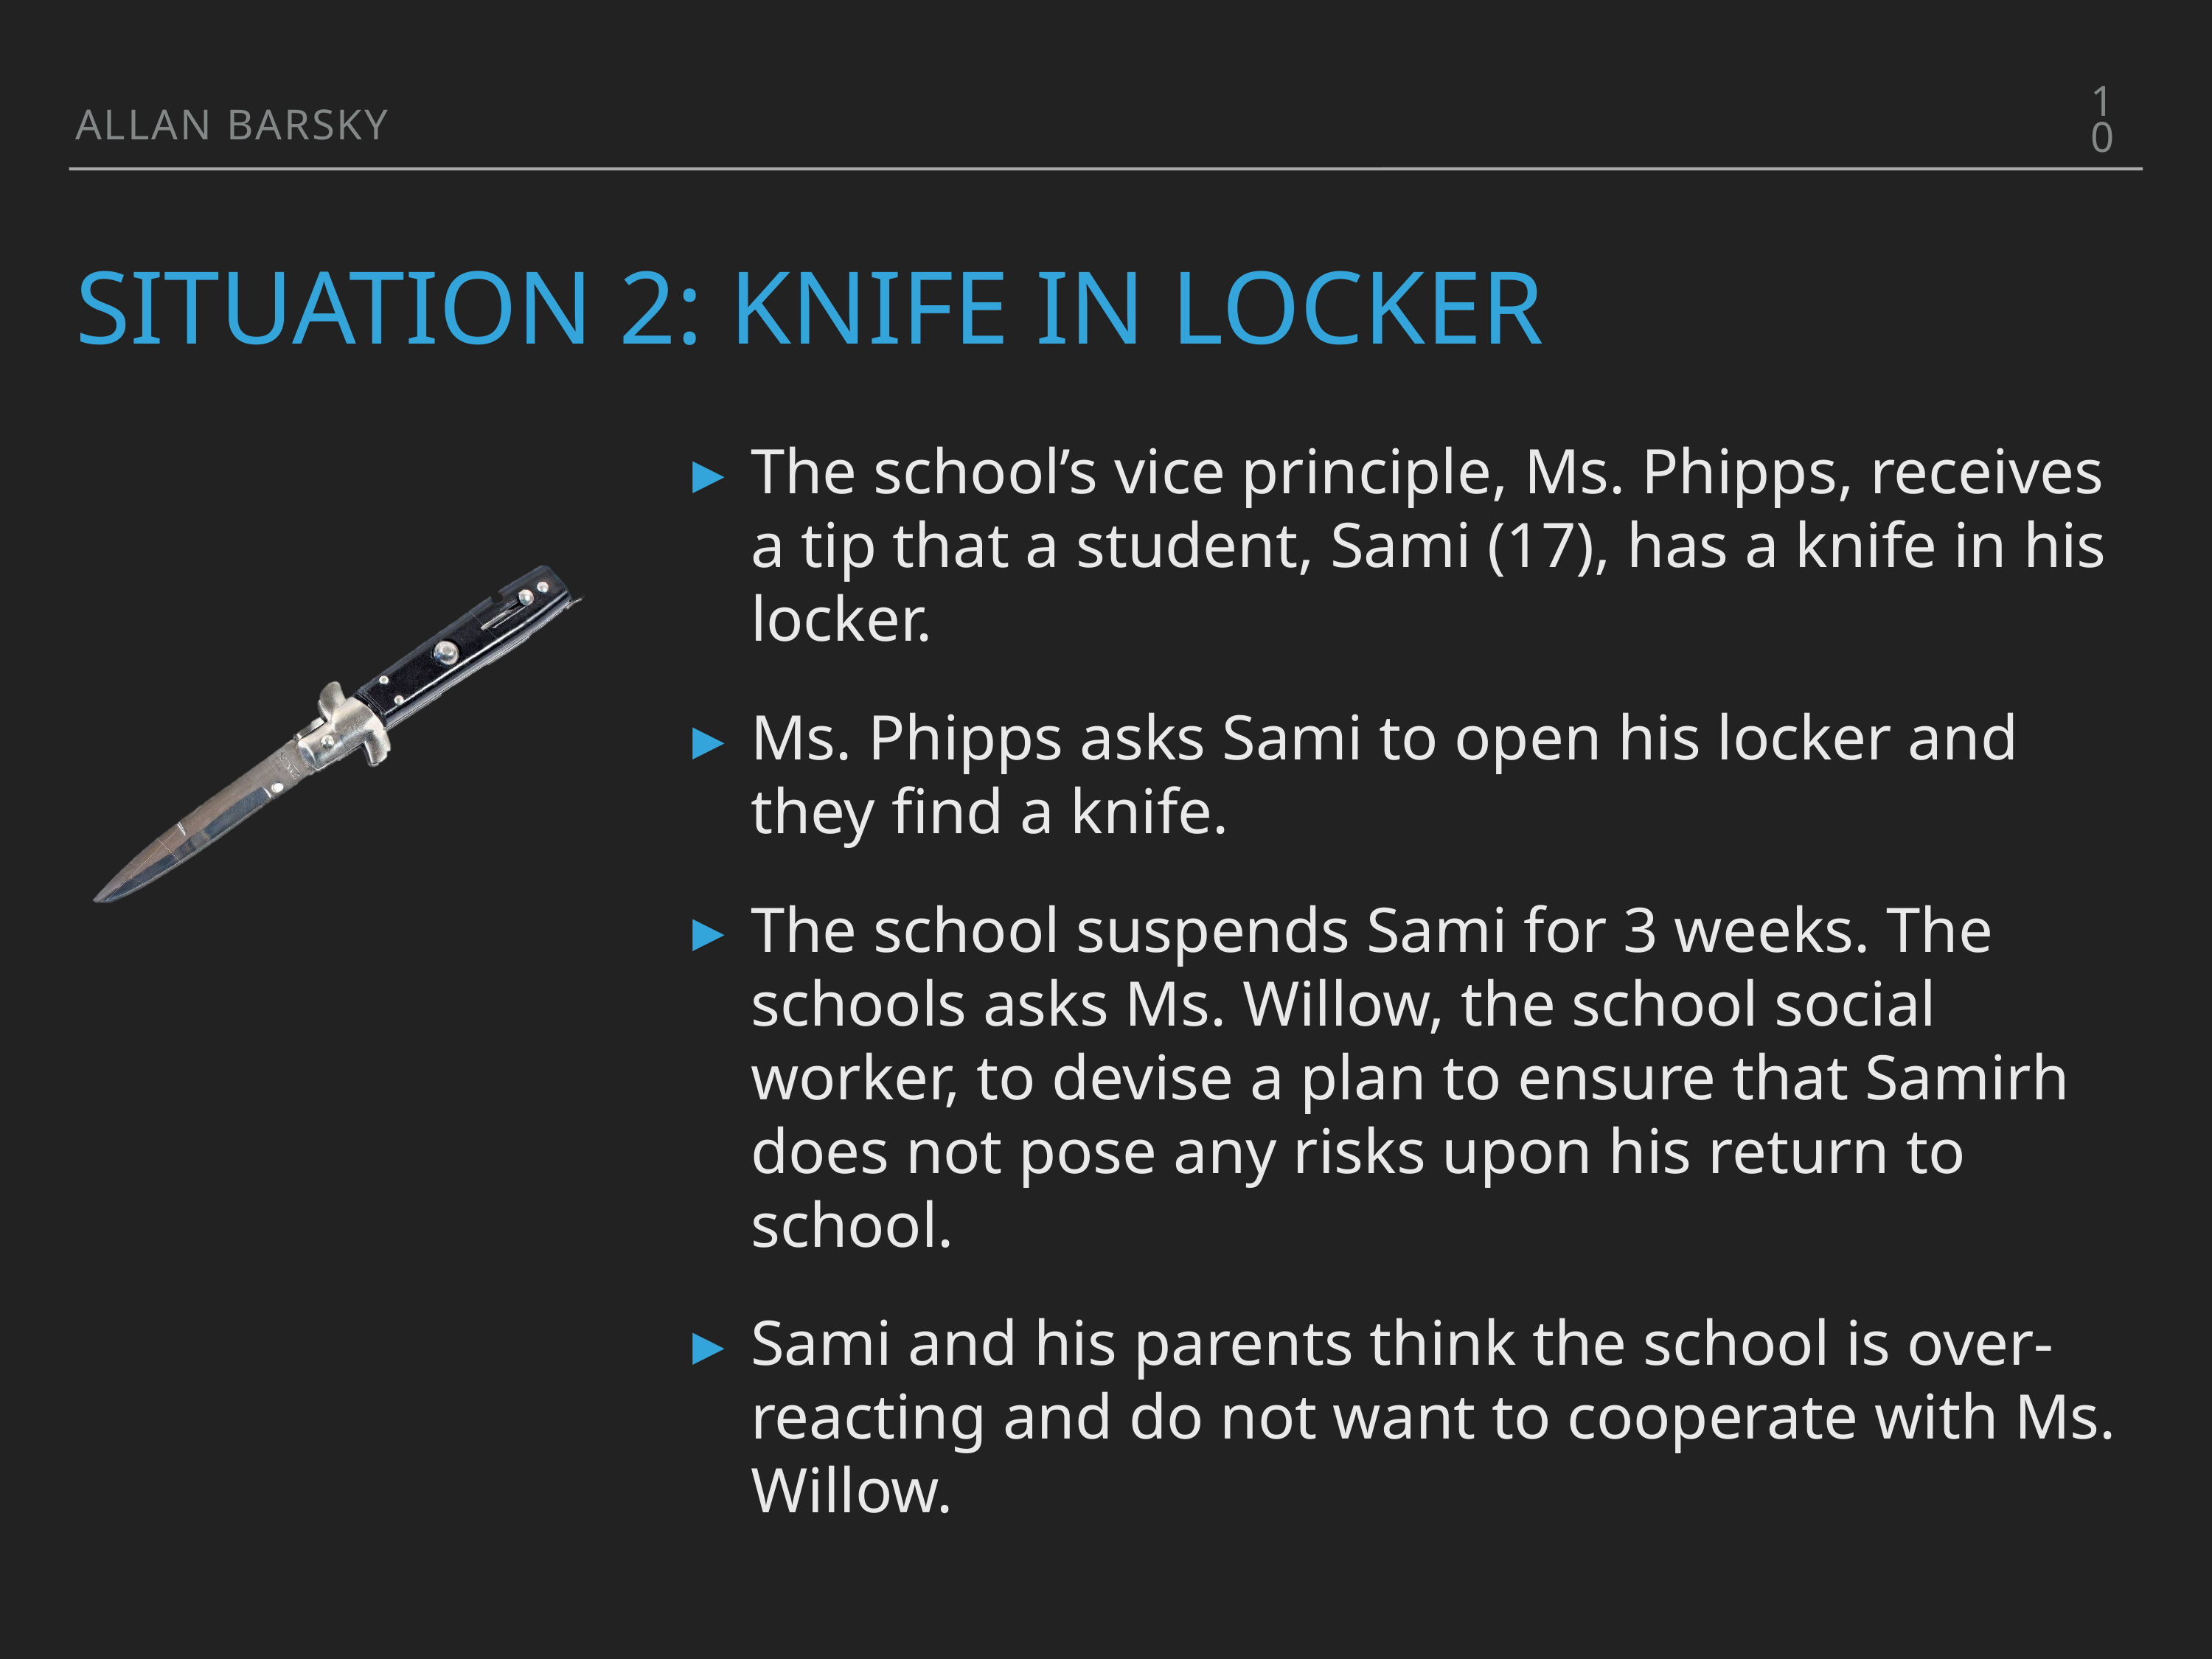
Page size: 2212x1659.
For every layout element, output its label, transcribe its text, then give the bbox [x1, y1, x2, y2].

slide_number 10 [2084, 73, 2143, 127]
list Allan Barsky [69, 100, 1971, 154]
list The school’s vice principle, Ms. Phipps, receives a tip that a student, Sami (17), has a knife in his locker. Ms. Phipps asks Sami to open his locker and they find a knife. The school suspends Sami for 3 weeks. The schools asks Ms. Willow, the school social worker, to devise a plan to ensure that Samirh does not pose any risks upon his return to school. Sami and his parents think the school is over-reacting and do not want to cooperate with Ms. Willow. [686, 425, 2135, 1548]
title Situation 2: Knife in Locker [69, 260, 2143, 385]
picture [24, 524, 655, 945]
